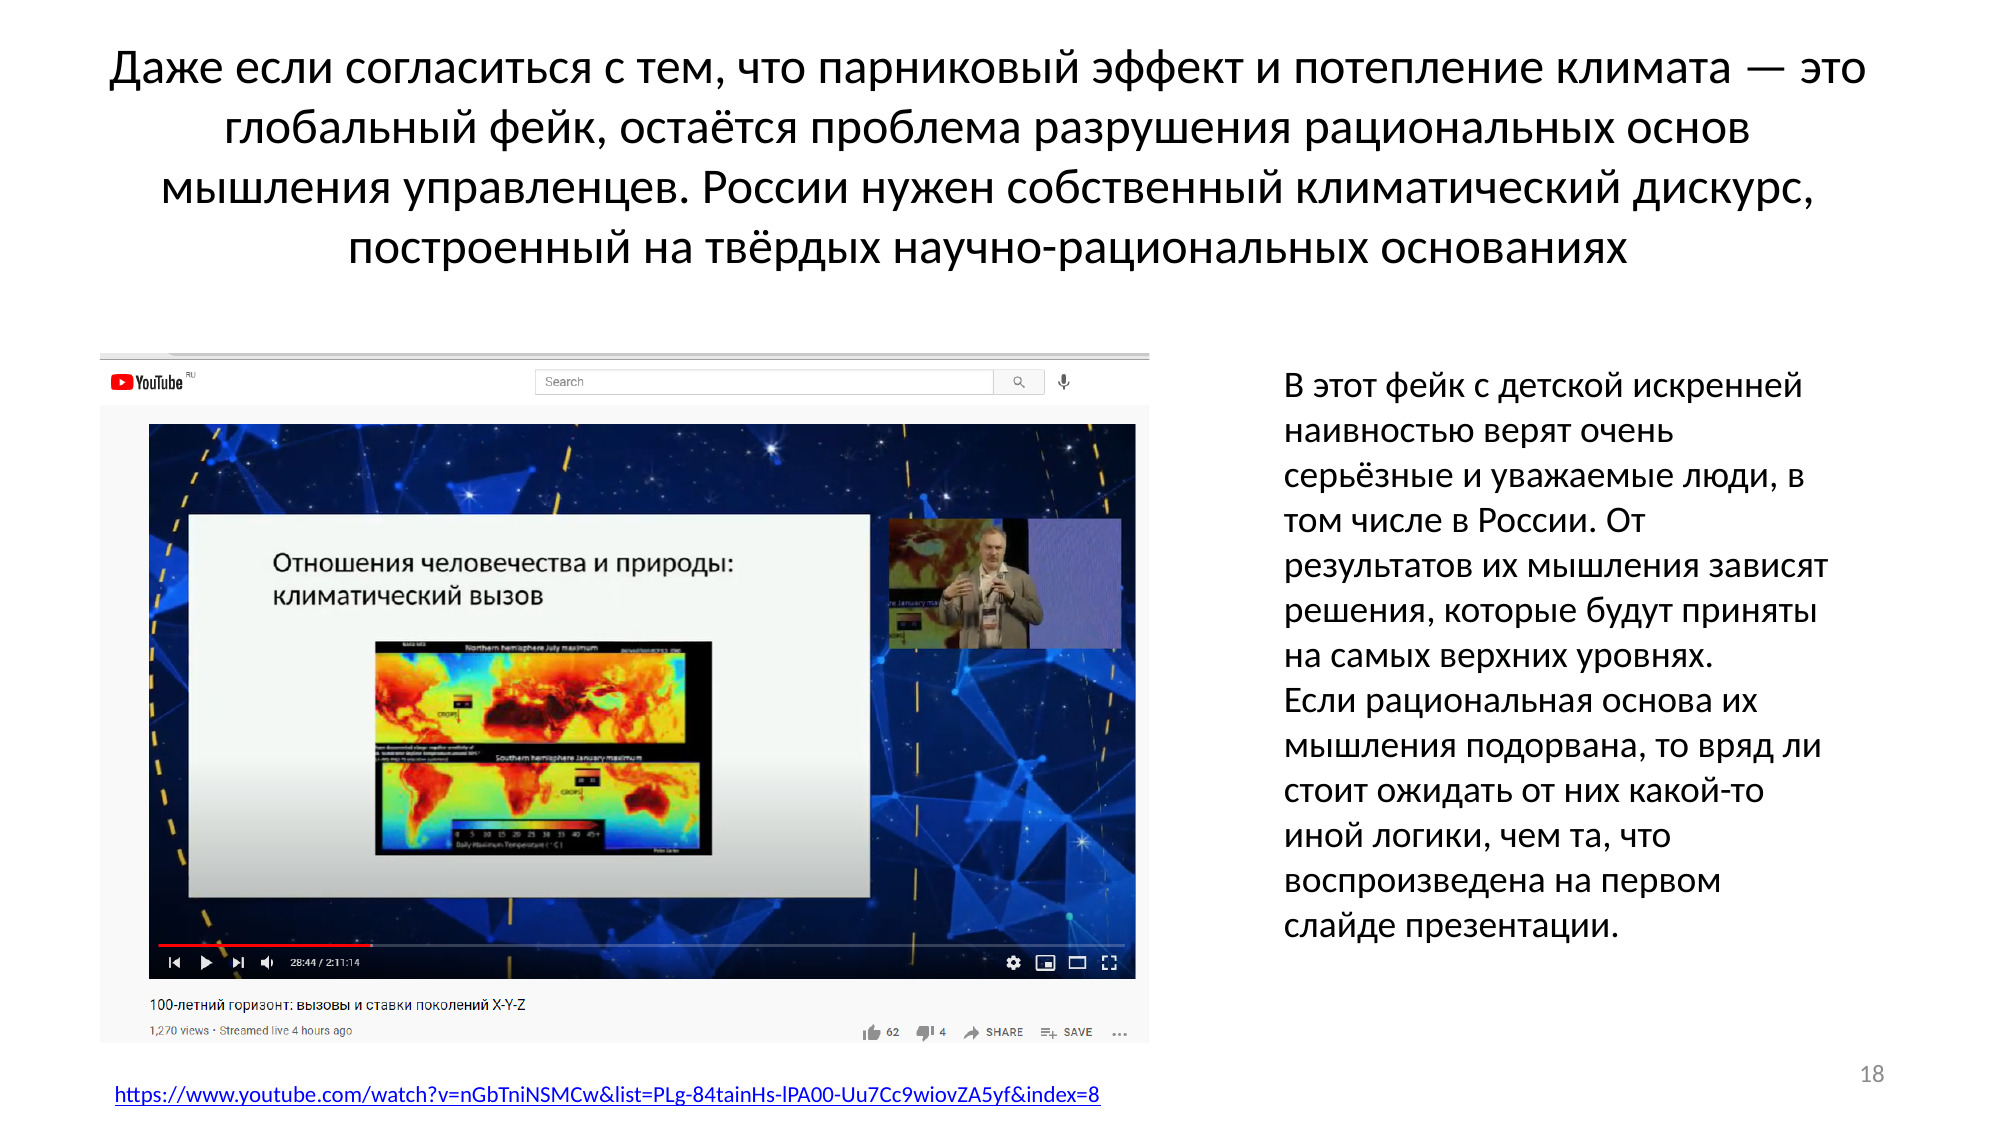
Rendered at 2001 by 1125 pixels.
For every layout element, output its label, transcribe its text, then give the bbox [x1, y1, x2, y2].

slide_number 18 [1433, 1042, 1900, 1103]
text_box https://www.youtube.com/watch?v=nGbTniNSMCw&list=PLg-84tainHs-lPA00-Uu7Cc9wiovZA5yf&index=8 [99, 1072, 1124, 1115]
title Даже если согласиться с тем, что парниковый эффект и потепление климата — это глобальный фейк, остаётся проблема разрушения рациональных основ мышления управленцев. России нужен собственный климатический дискурс, построенный на твёрдых научно-рациональных основаниях [88, 60, 1889, 248]
text_box В этот фейк с детской искренней наивностью верят очень серьёзные и уважаемые люди, в том числе в России. От результатов их мышления зависят решения, которые будут приняты на самых верхних уровнях. Если рациональная основа их мышления подорвана, то вряд ли стоит ожидать от них какой-то иной логики, чем та, что воспроизведена на первом слайде презентации. [1269, 352, 1854, 953]
picture [99, 353, 1150, 1043]
